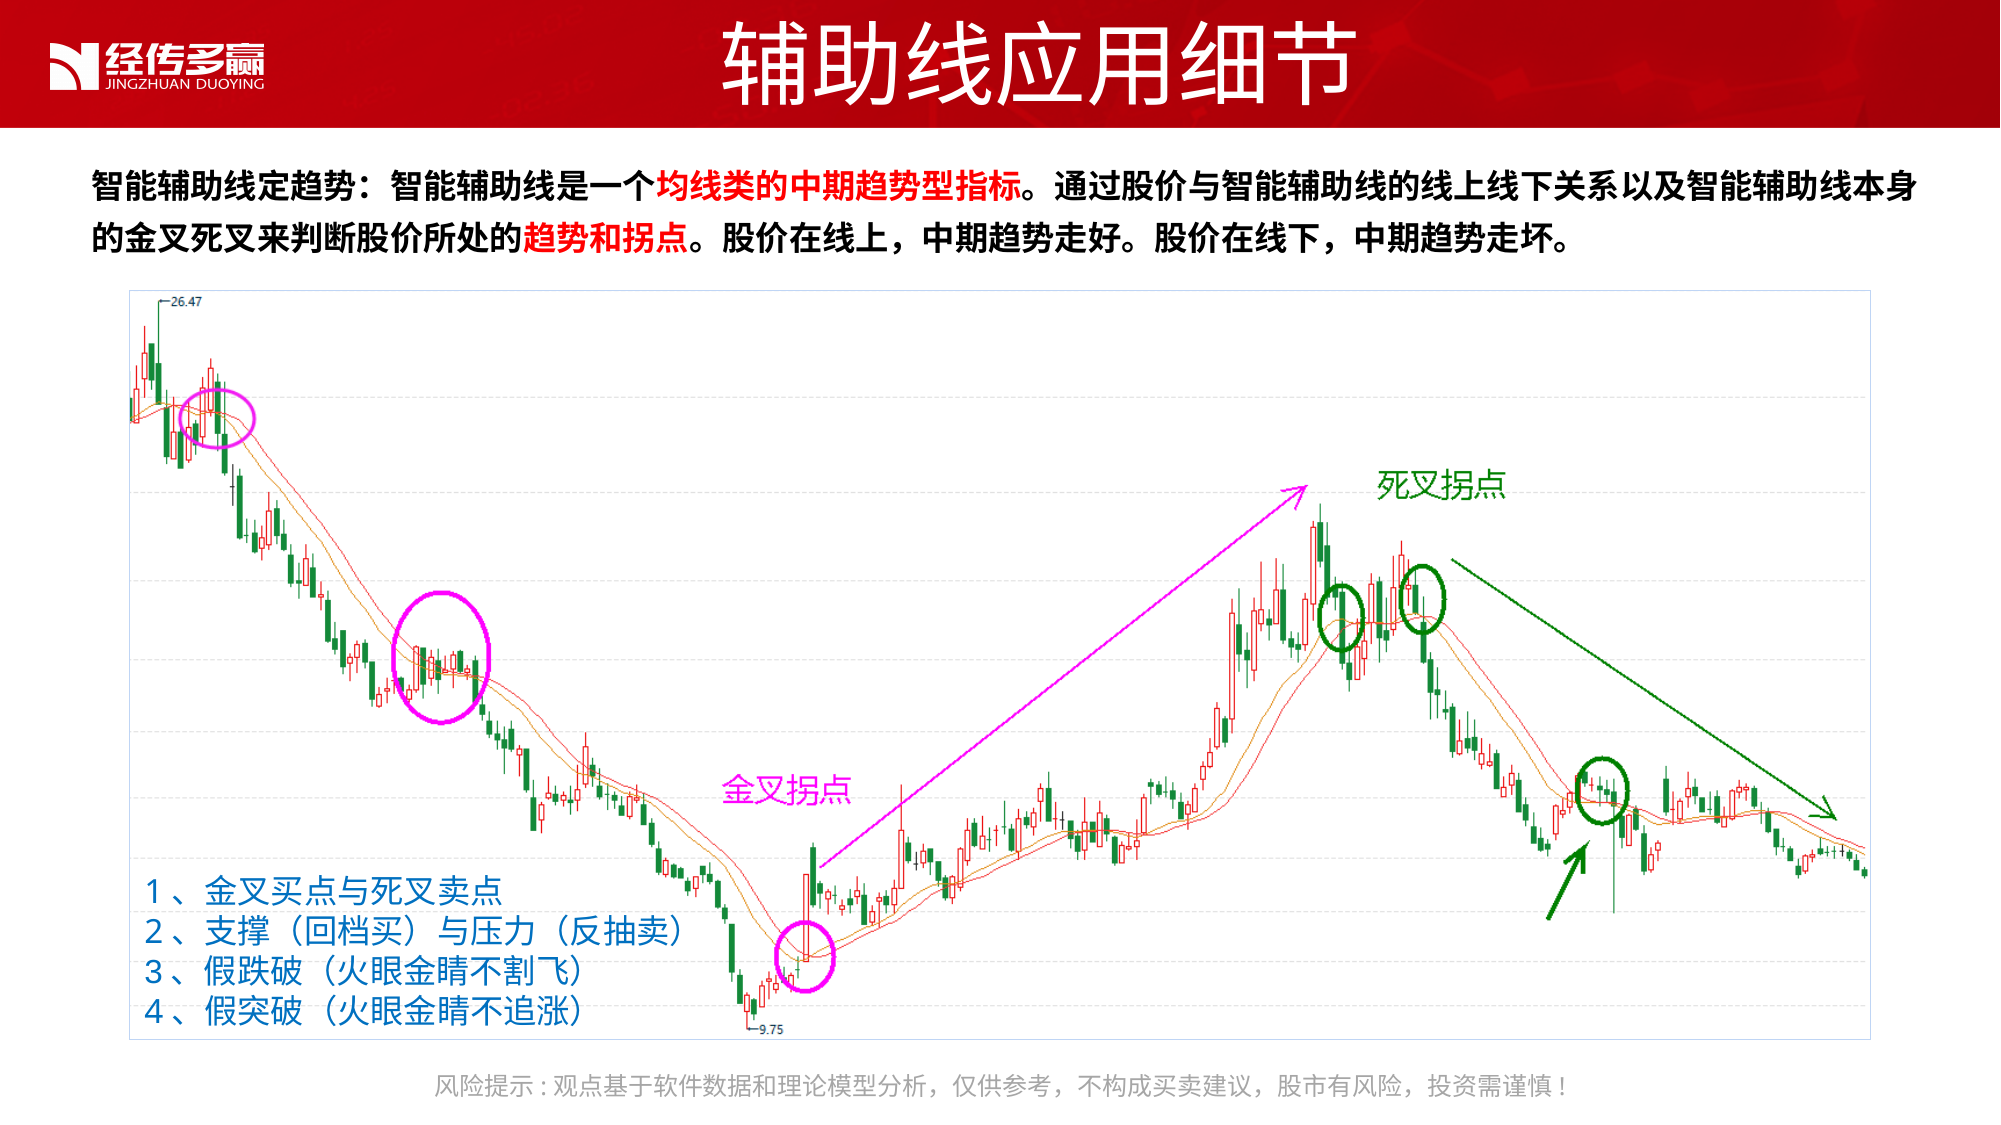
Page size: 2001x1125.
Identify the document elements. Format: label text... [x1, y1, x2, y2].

text_box 风险提示:观点基于软件数据和理论模型分析，仅供参考，不构成买卖建议，股市有风险，投资需谨慎! [0, 1063, 2000, 1109]
text_box 智能辅助线定趋势：智能辅助线是一个均线类的中期趋势型指标。通过股价与智能辅助线的线上线下关系以及智能辅助线本身的金叉死叉来判断股价所处的趋势和拐点。股价在线上，中期趋势走好。股价在线下，中期趋势走坏。 [76, 145, 1963, 301]
picture [0, 0, 2000, 127]
text_box 辅助线应用细节 [289, 0, 1750, 111]
picture [129, 289, 1871, 1040]
